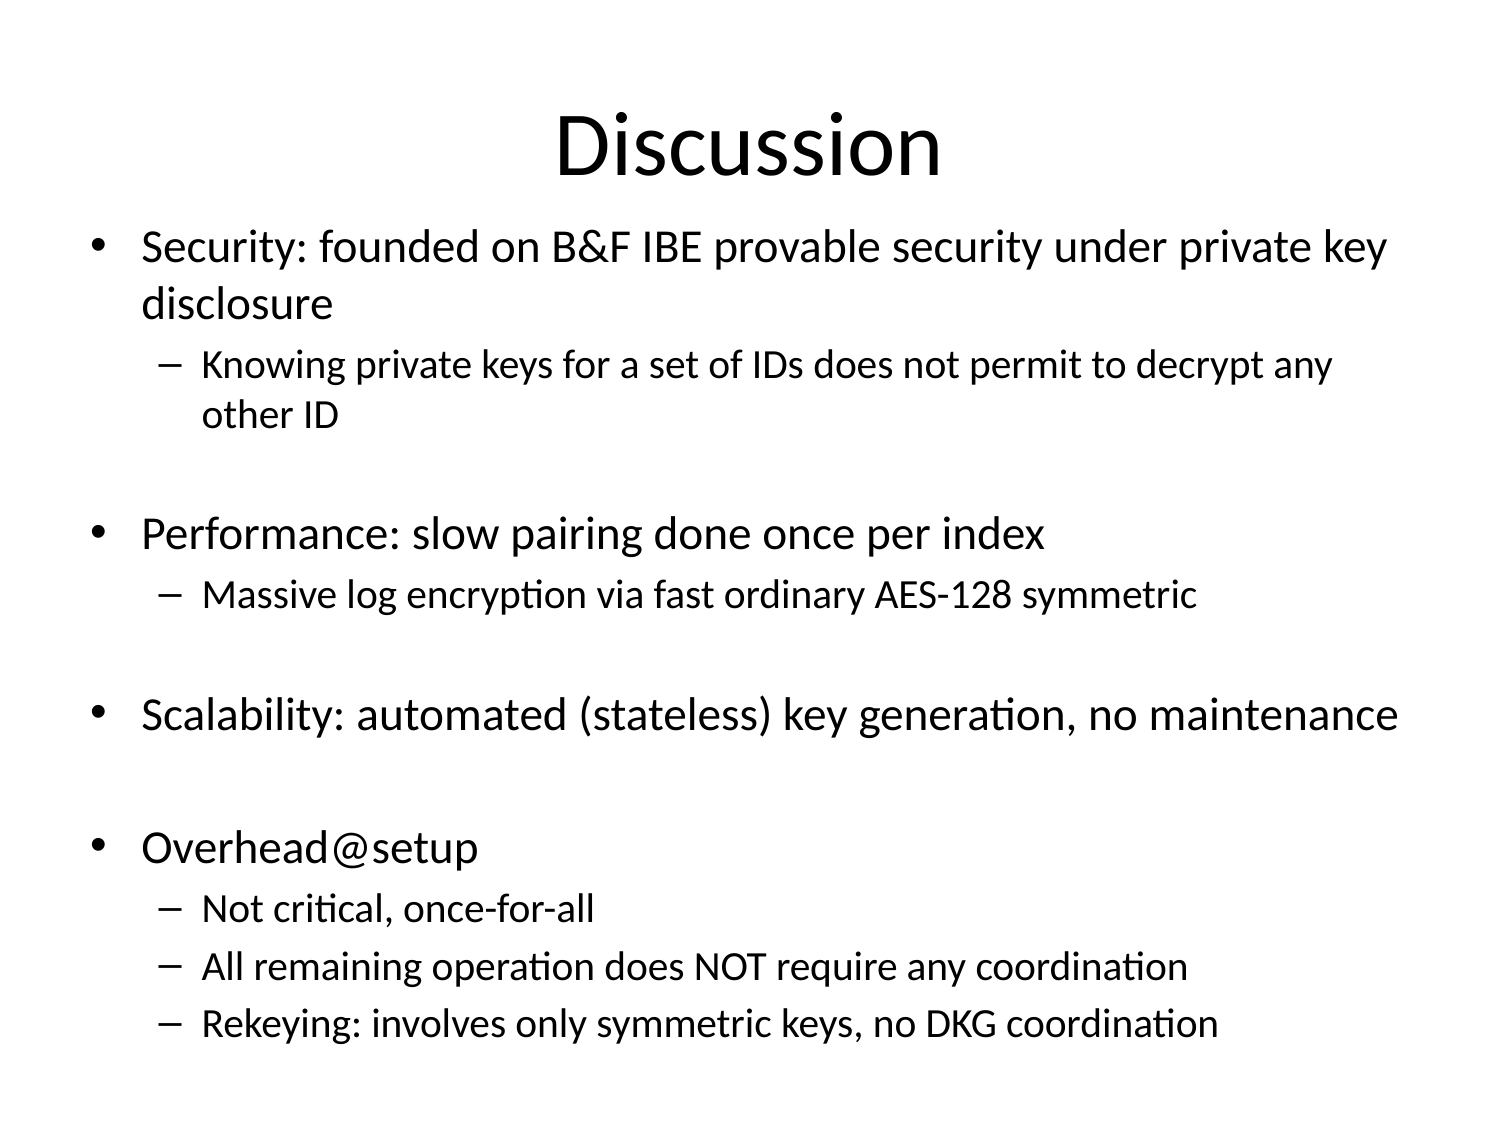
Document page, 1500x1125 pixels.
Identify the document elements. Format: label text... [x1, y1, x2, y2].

title Discussion [75, 45, 1425, 208]
list Security: founded on B&F IBE provable security under private key disclosure Knowing private keys for a set of IDs does not permit to decrypt any other ID Performance: slow pairing done once per index Massive log encryption via fast ordinary AES-128 symmetric Scalability: automated (stateless) key generation, no maintenance Overhead@setup Not critical, once-for-all All remaining operation does NOT require any coordination Rekeying: involves only symmetric keys, no DKG coordination [75, 208, 1425, 1083]
